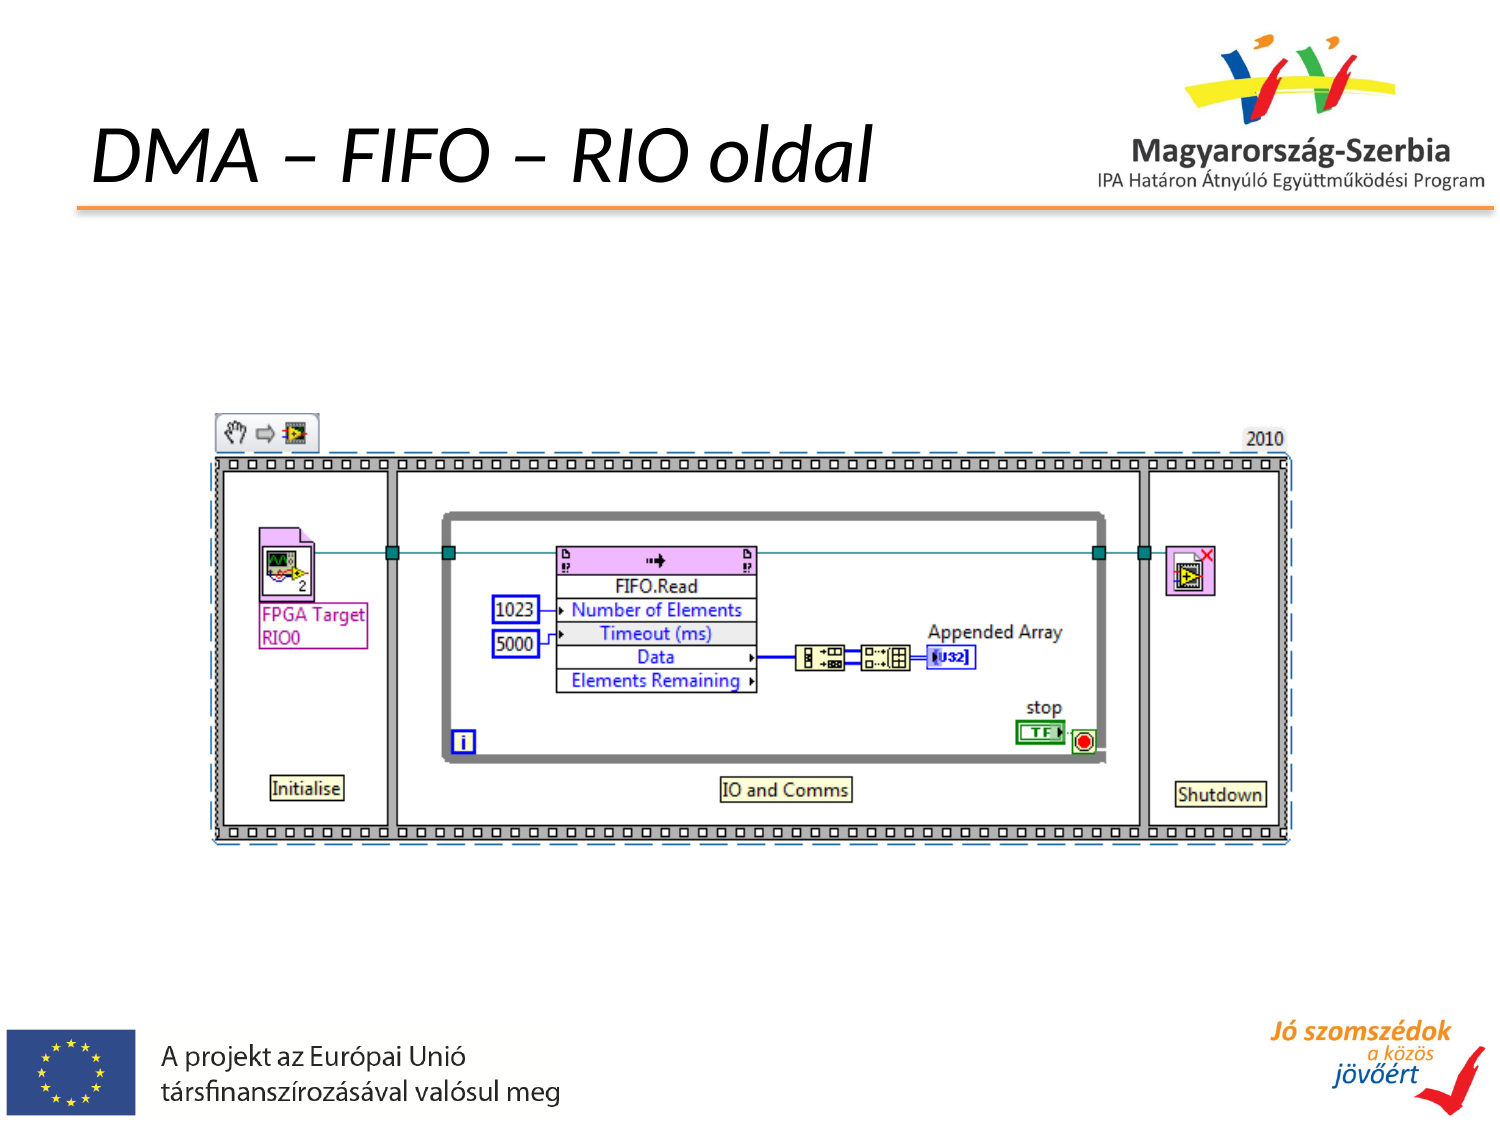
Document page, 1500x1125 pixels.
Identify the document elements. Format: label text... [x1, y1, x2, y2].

title DMA – FIFO – RIO oldal [75, 19, 1069, 207]
picture [1080, 28, 1497, 197]
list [209, 413, 1295, 847]
picture [1266, 1009, 1495, 1119]
picture [5, 1028, 561, 1116]
